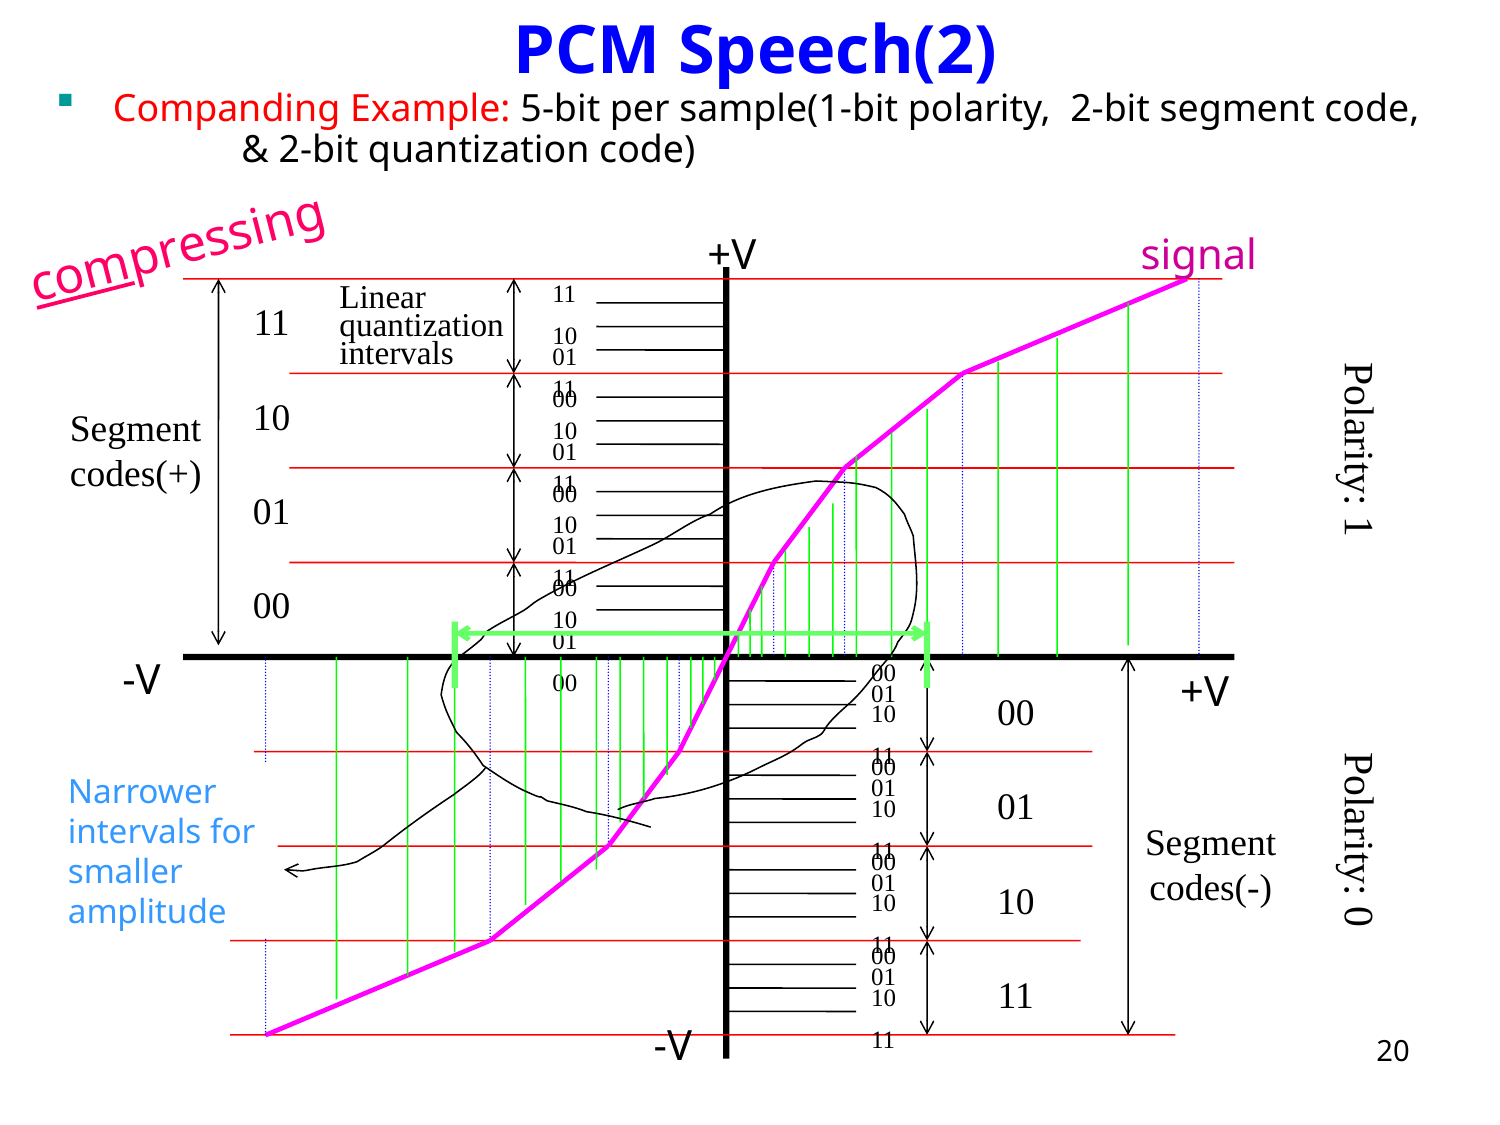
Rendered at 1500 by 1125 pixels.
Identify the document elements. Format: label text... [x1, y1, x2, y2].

text_box Linear quantization intervals [324, 278, 526, 378]
text_box [454, 626, 928, 641]
text_box Polarity: 0 [1329, 704, 1394, 976]
text_box [919, 752, 935, 846]
text_box 00 01 10 11 [856, 940, 916, 1060]
text_box 10 [974, 869, 1058, 930]
text_box [211, 502, 226, 646]
text_box 00 01 10 11 [856, 656, 916, 751]
text_box compressing [0, 165, 358, 326]
text_box 11 10 01 00 [537, 419, 597, 467]
text_box Narrower intervals for smaller amplitude [53, 763, 278, 938]
text_box [485, 481, 917, 633]
slide_number 20 [1074, 1024, 1426, 1103]
text_box Polarity: 1 [1329, 314, 1394, 586]
text_box 11 10 01 00 [537, 467, 597, 600]
text_box 00 01 10 11 [856, 846, 916, 940]
text_box 01 [230, 479, 313, 540]
text_box 11 [974, 964, 1058, 1024]
text_box 00 [230, 574, 313, 634]
text_box [211, 278, 226, 397]
text_box 00 [974, 680, 1058, 741]
text_box -V [100, 645, 183, 711]
text_box Segment codes(-) [1128, 810, 1294, 916]
text_box -V [631, 1011, 715, 1077]
text_box [919, 847, 935, 940]
text_box 11 10 01 00 [537, 278, 597, 419]
text_box [284, 768, 486, 878]
text_box [919, 656, 935, 751]
text_box Companding Example: 5-bit per sample(1-bit polarity, 2-bit segment code, & 2-bit quantization code) [41, 78, 1436, 179]
text_box [1120, 656, 1136, 810]
text_box Segment codes(+) [53, 397, 219, 502]
text_box [919, 941, 935, 1034]
text_box [441, 634, 904, 828]
title PCM Speech(2) [289, 0, 1223, 78]
text_box +V [690, 220, 774, 285]
text_box 00 01 10 11 [856, 751, 916, 846]
text_box +V [1163, 657, 1247, 722]
text_box signal [1104, 220, 1294, 285]
text_box 11 [230, 290, 313, 351]
text_box 01 [974, 775, 1058, 835]
text_box [1120, 820, 1136, 1036]
text_box 10 [230, 385, 313, 446]
